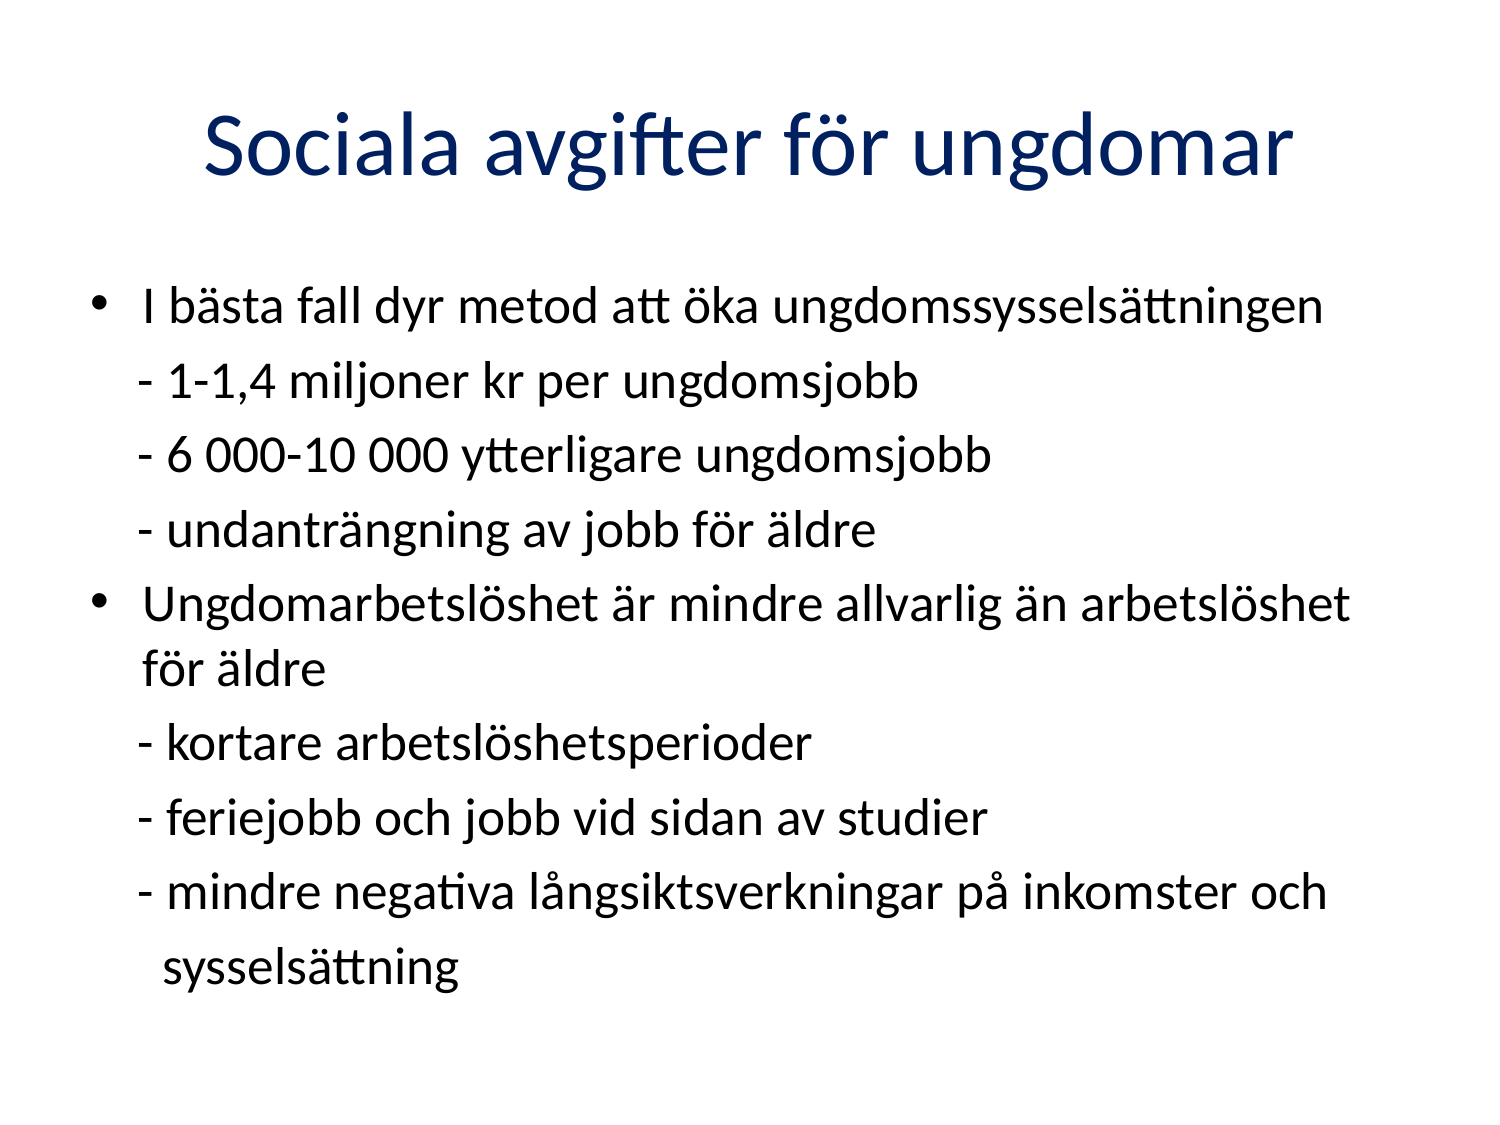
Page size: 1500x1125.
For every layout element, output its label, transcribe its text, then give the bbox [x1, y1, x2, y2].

title Sociala avgifter för ungdomar [75, 45, 1425, 233]
list I bästa fall dyr metod att öka ungdomssysselsättningen - 1-1,4 miljoner kr per ungdomsjobb - 6 000-10 000 ytterligare ungdomsjobb - undanträngning av jobb för äldre Ungdomarbetslöshet är mindre allvarlig än arbetslöshet för äldre - kortare arbetslöshetsperioder - feriejobb och jobb vid sidan av studier - mindre negativa långsiktsverkningar på inkomster och sysselsättning [75, 262, 1425, 1005]
